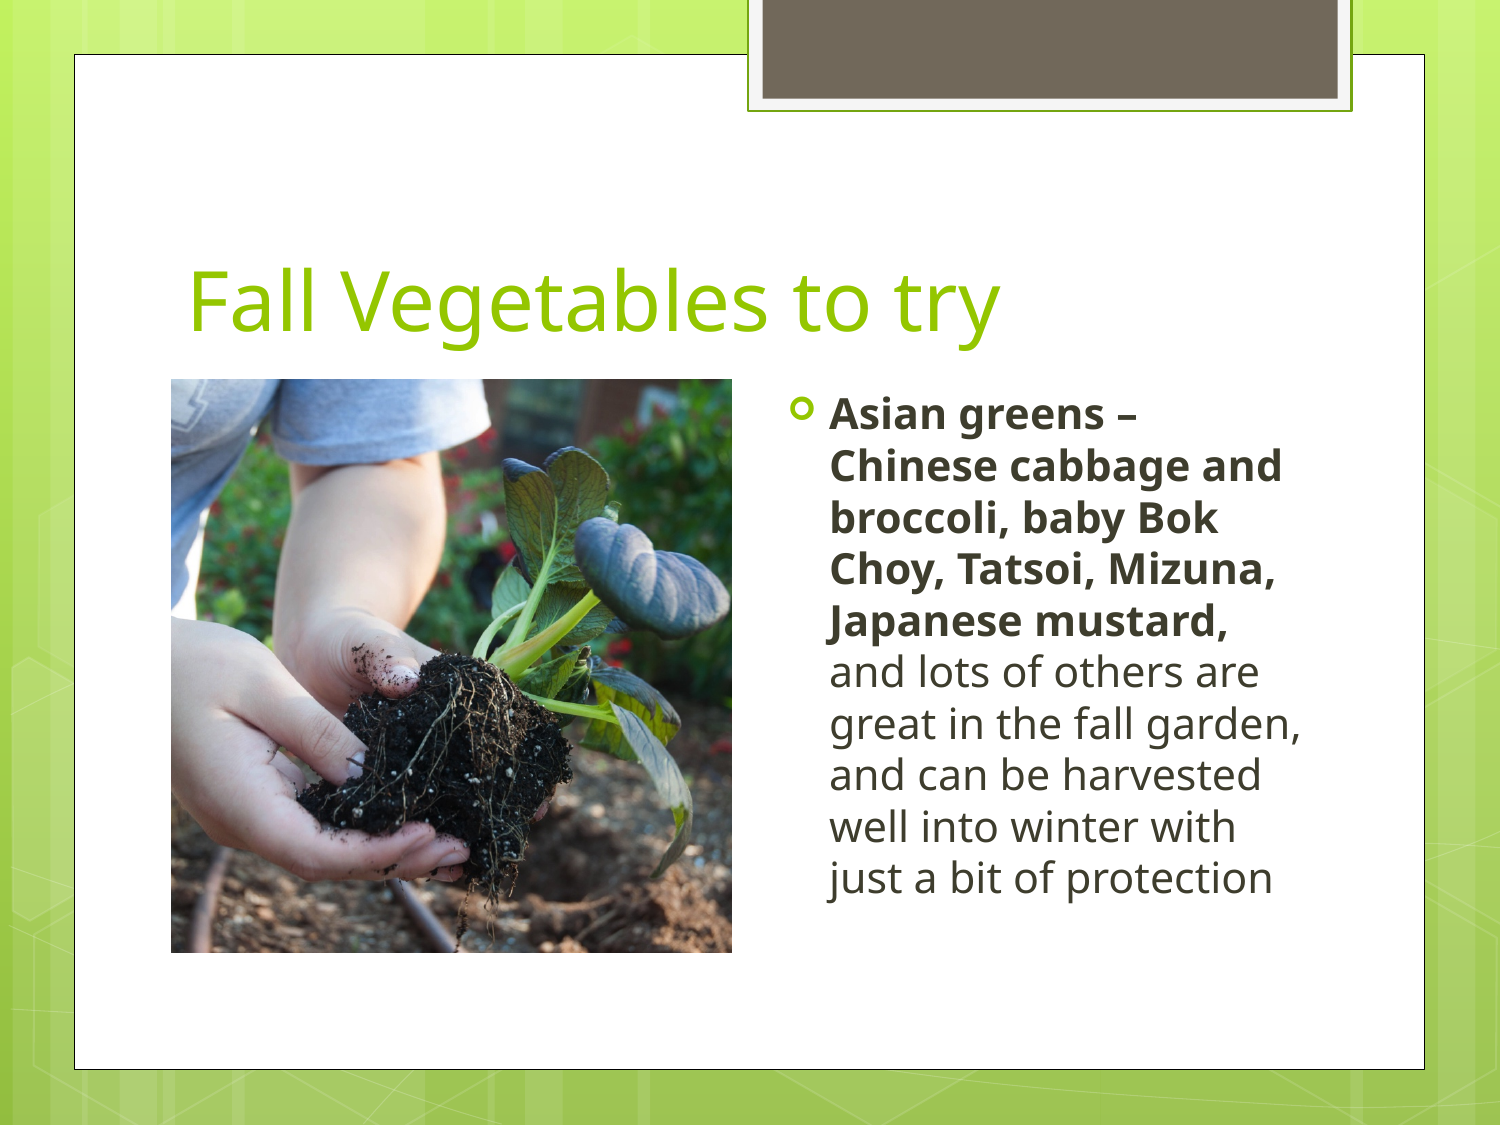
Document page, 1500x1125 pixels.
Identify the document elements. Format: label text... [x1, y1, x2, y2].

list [170, 379, 733, 953]
list Asian greens – Chinese cabbage and broccoli, baby Bok Choy, Tatsoi, Mizuna, Japanese mustard, and lots of others are great in the fall garden, and can be harvested well into winter with just a bit of protection [761, 379, 1323, 953]
title Fall Vegetables to try [171, 168, 1324, 357]
